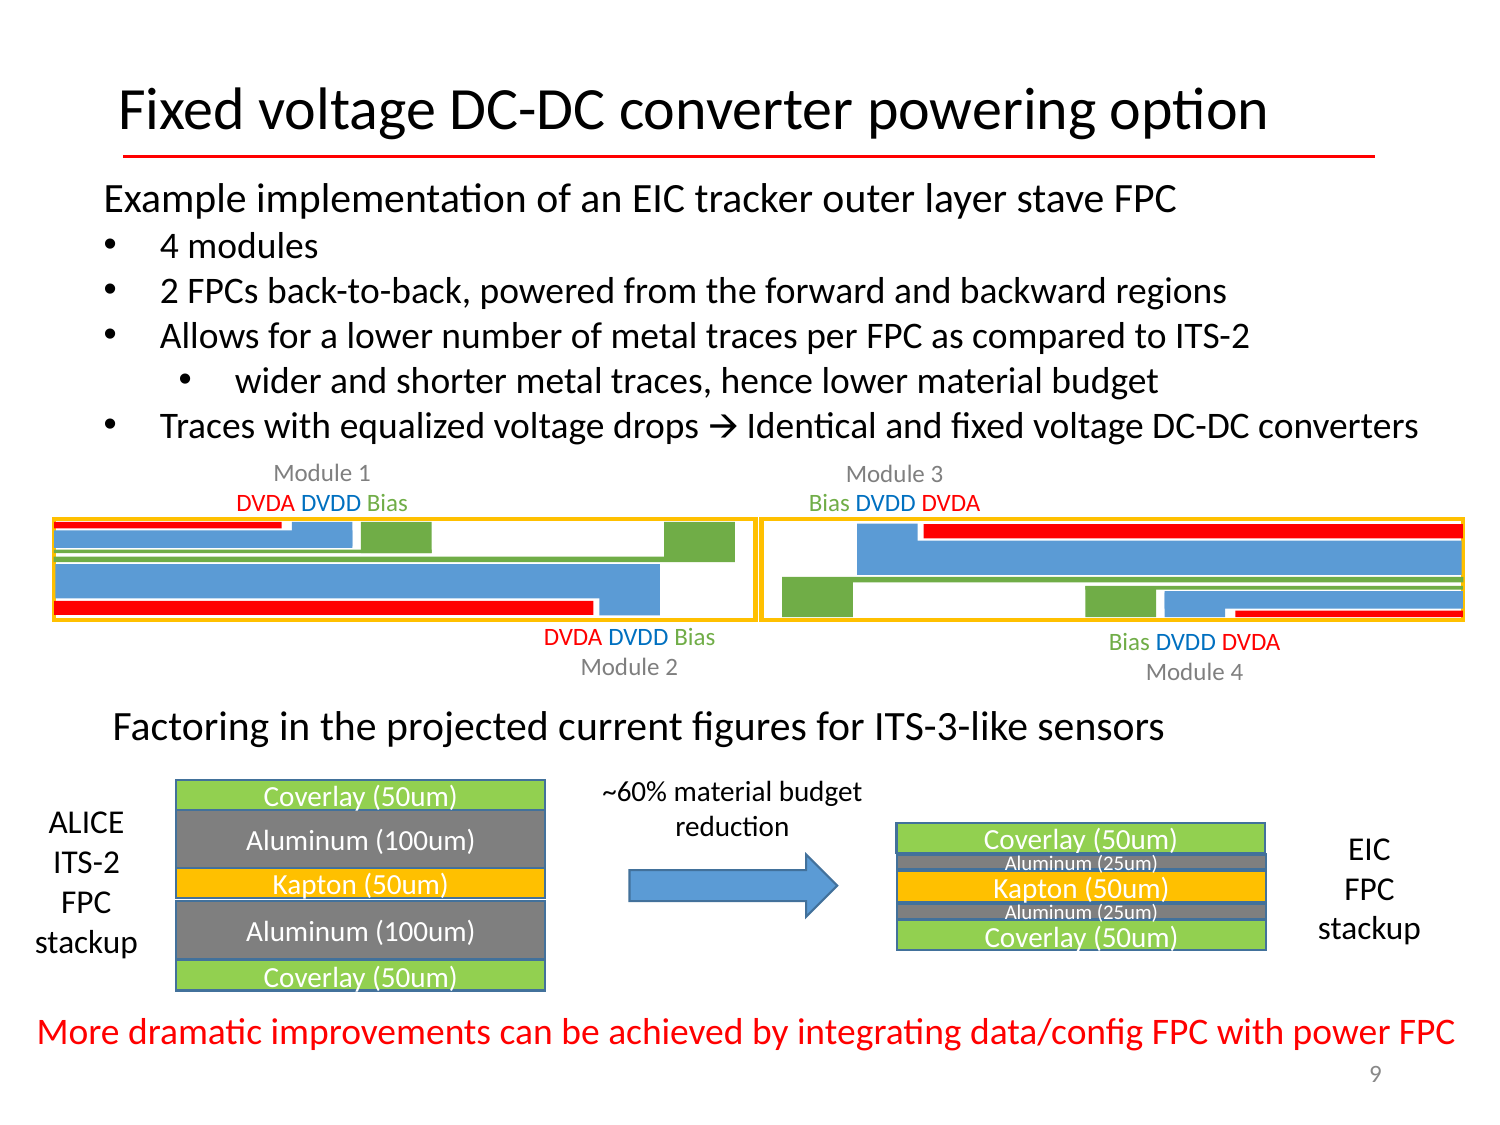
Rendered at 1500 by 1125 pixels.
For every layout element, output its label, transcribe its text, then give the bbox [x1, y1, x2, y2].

text_box ~60% material budget reduction [585, 764, 880, 850]
text_box [629, 854, 838, 917]
title Fixed voltage DC-DC converter powering option [103, 56, 1397, 163]
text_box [896, 822, 1267, 951]
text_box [53, 518, 756, 620]
text_box EIC FPC stackup [1302, 819, 1437, 955]
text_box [176, 779, 546, 991]
text_box DVDA DVDD Bias Module 2 [462, 626, 797, 689]
slide_number ‹#› [1059, 1060, 1397, 1103]
text_box Module 3 Bias DVDD DVDA [718, 449, 1072, 519]
text_box ALICE ITS-2 FPC stackup [19, 792, 154, 968]
text_box Module 1 DVDA DVDD Bias [145, 449, 499, 517]
text_box Bias DVDD DVDA Module 4 [1018, 628, 1372, 691]
text_box Example implementation of an EIC tracker outer layer stave FPC 4 modules 2 FPCs back-to-back, powered from the forward and backward regions Allows for a lower number of metal traces per FPC as compared to ITS-2 wider and shorter metal traces, hence lower material budget Traces with equalized voltage drops 🡪 Identical and fixed voltage DC-DC converters [88, 163, 1457, 499]
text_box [761, 518, 1464, 620]
text_box Factoring in the projected current figures for ITS-3-like sensors [97, 691, 1467, 757]
text_box More dramatic improvements can be achieved by integrating data/config FPC with power FPC [21, 1000, 1490, 1060]
